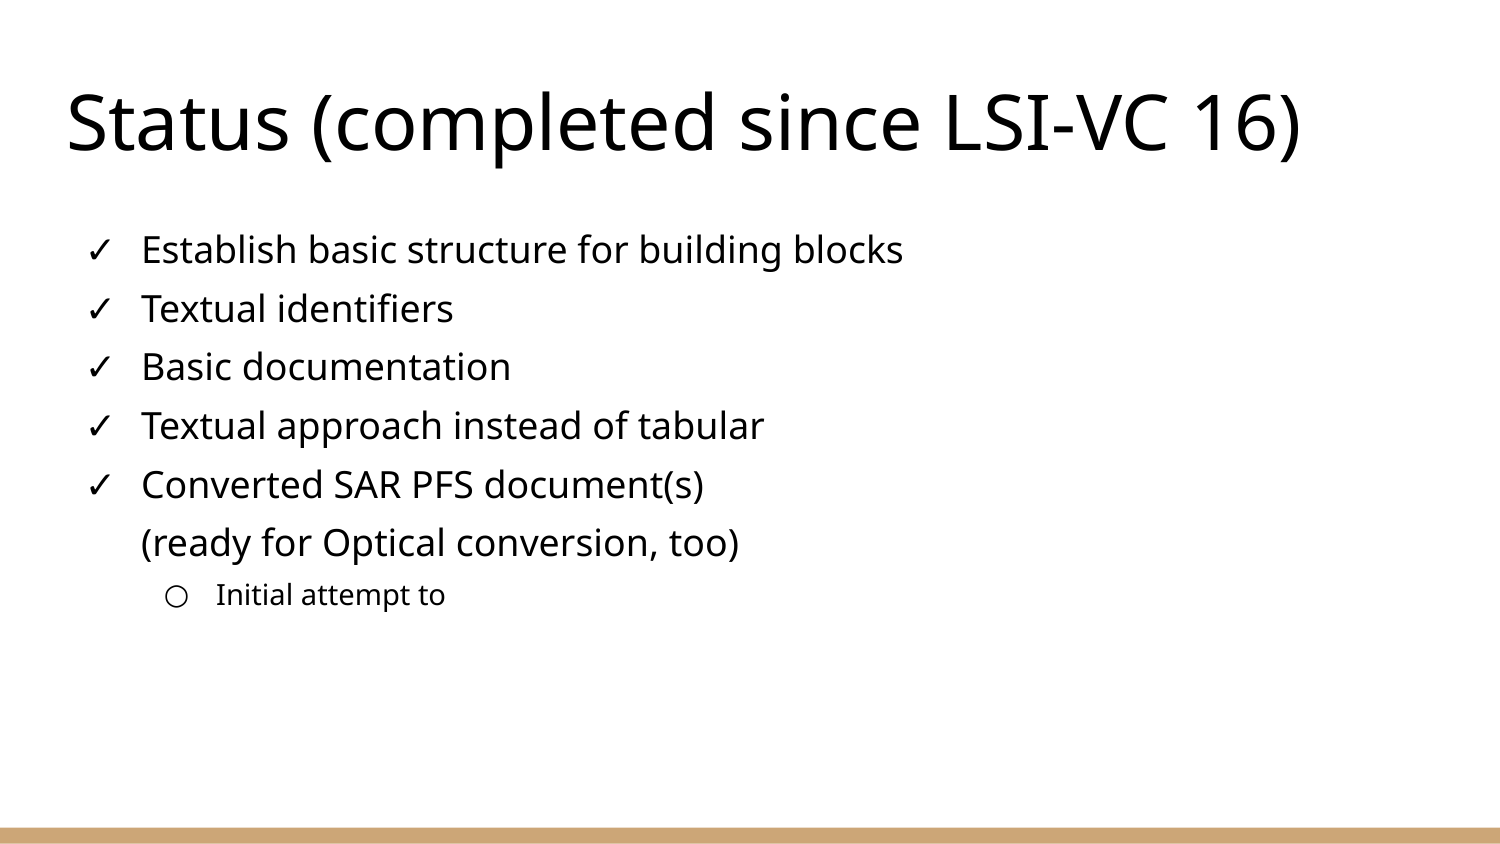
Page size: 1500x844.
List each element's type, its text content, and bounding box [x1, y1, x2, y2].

list Establish basic structure for building blocks Textual identifiers Basic documentation Textual approach instead of tabular Converted SAR PFS document(s) (ready for Optical conversion, too) Initial attempt to [51, 200, 1449, 832]
title Status (completed since LSI-VC 16) [51, 51, 1449, 189]
